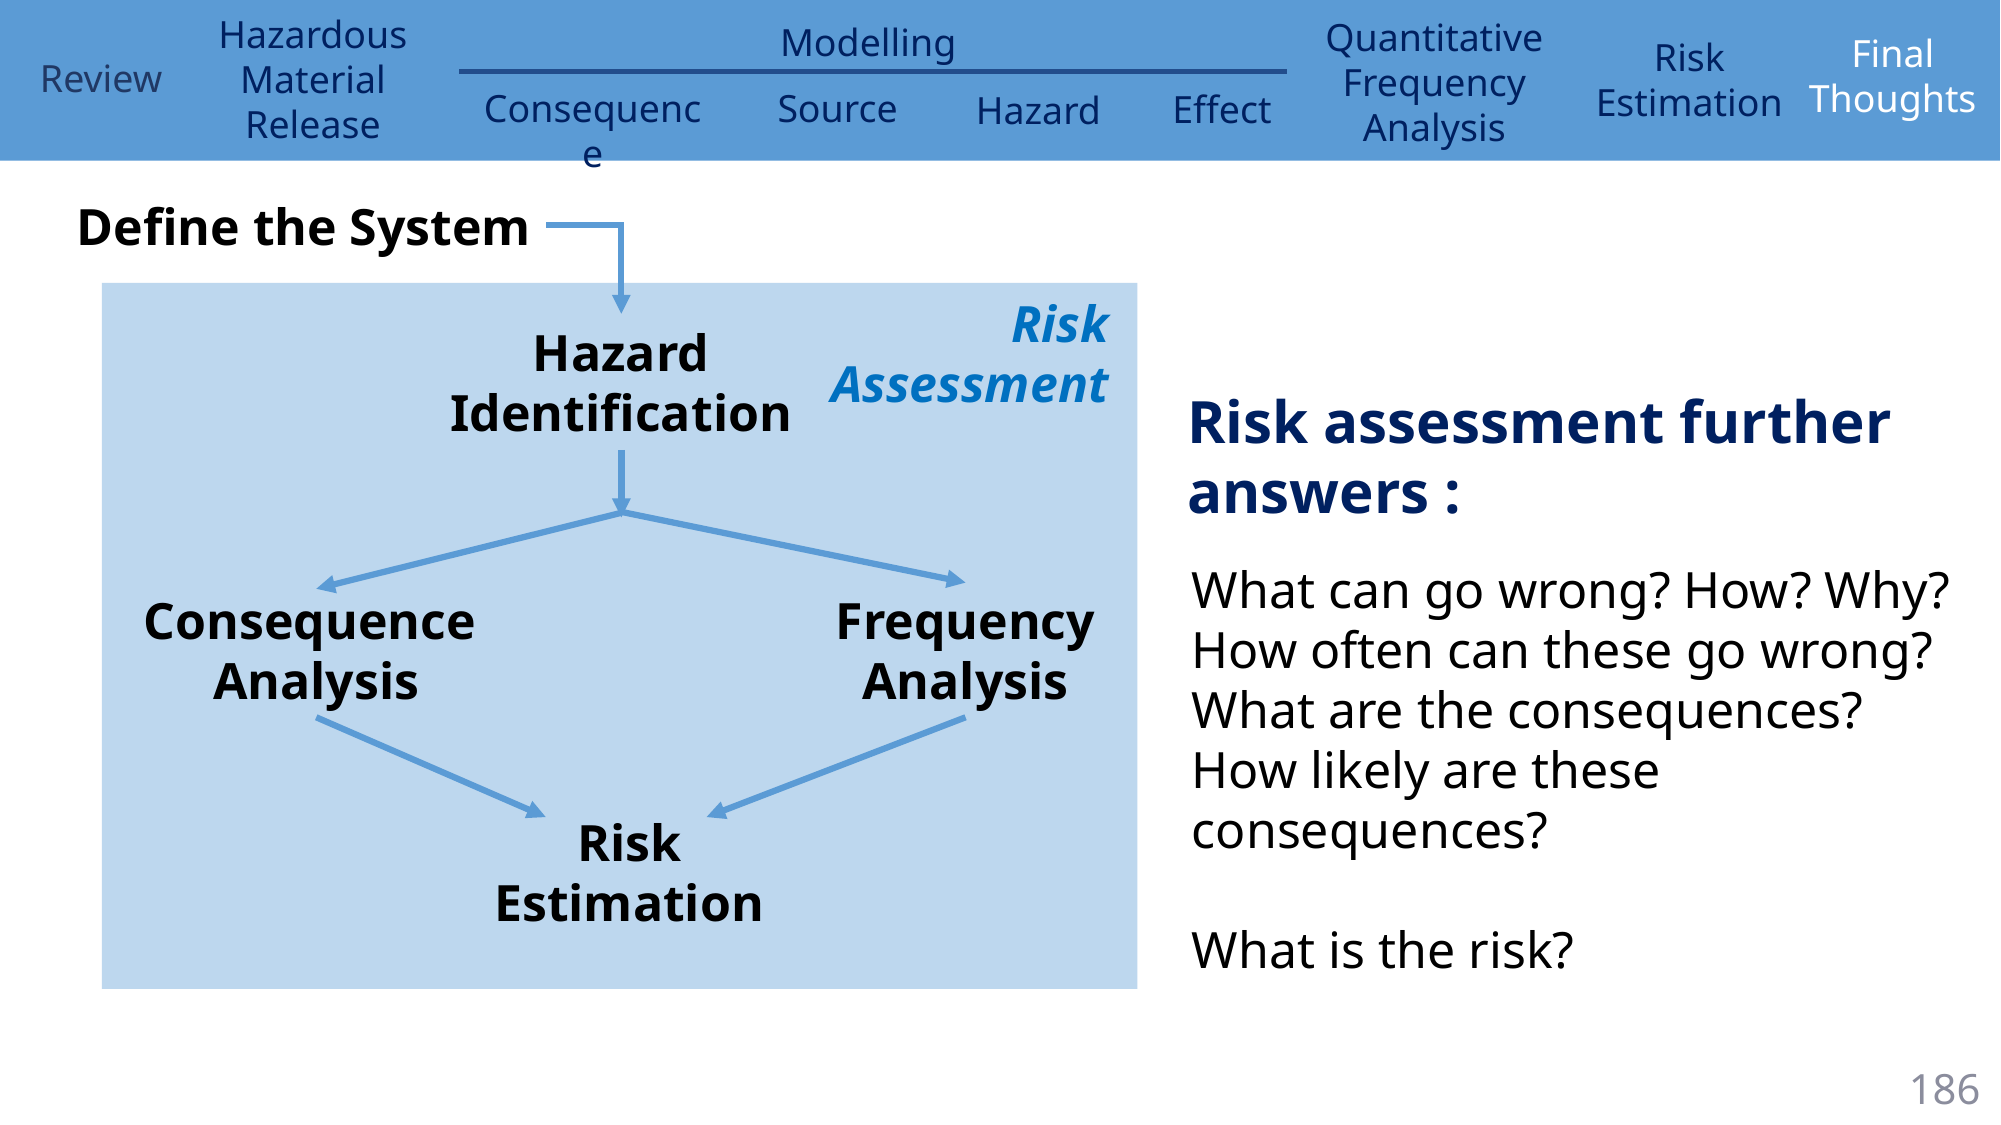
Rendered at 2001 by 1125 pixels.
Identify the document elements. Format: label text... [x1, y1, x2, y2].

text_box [706, 718, 966, 817]
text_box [316, 718, 546, 817]
text_box Risk Estimation [477, 804, 782, 940]
text_box Define the System [62, 187, 546, 263]
text_box Frequency Analysis [820, 582, 1111, 718]
text_box Hazard Identification [433, 313, 809, 449]
text_box Consequence Analysis [128, 582, 504, 718]
text_box What can go wrong? How? Why? How often can these go wrong? What are the consequences? How likely are these consequences? What is the risk? [1177, 551, 1984, 987]
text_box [316, 512, 622, 589]
text_box Risk Assessment [815, 284, 1124, 420]
text_box [101, 282, 1138, 990]
text_box Risk assessment further answers : [1172, 378, 1911, 603]
slide_number 186 [1529, 1061, 1996, 1122]
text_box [621, 511, 966, 583]
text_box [551, 225, 622, 314]
